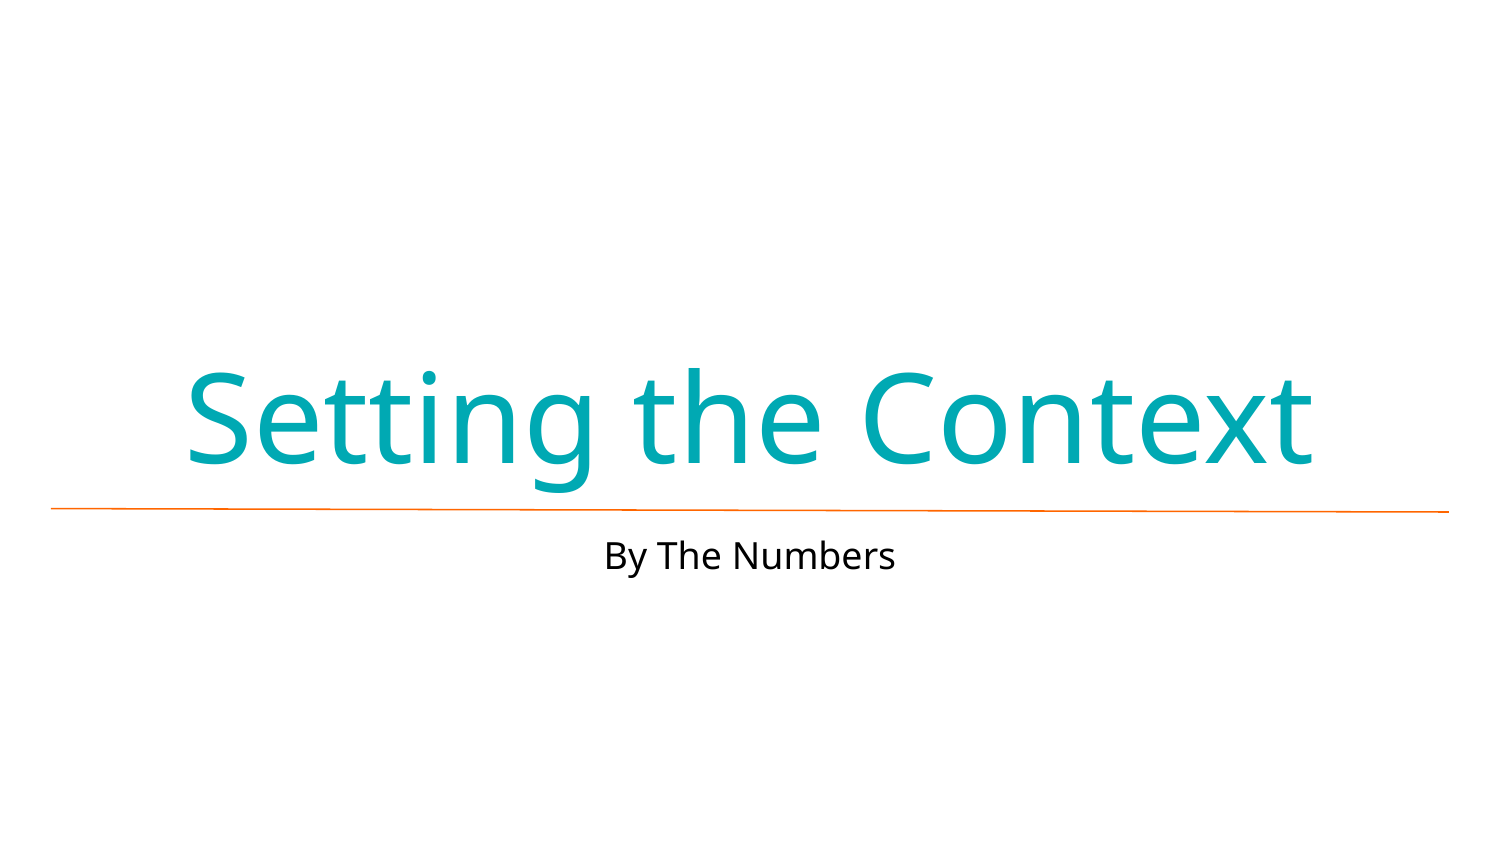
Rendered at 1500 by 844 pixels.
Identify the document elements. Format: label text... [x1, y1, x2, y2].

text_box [50, 508, 1450, 513]
title Setting the Context [51, 181, 1449, 504]
list By The Numbers [51, 519, 1449, 731]
